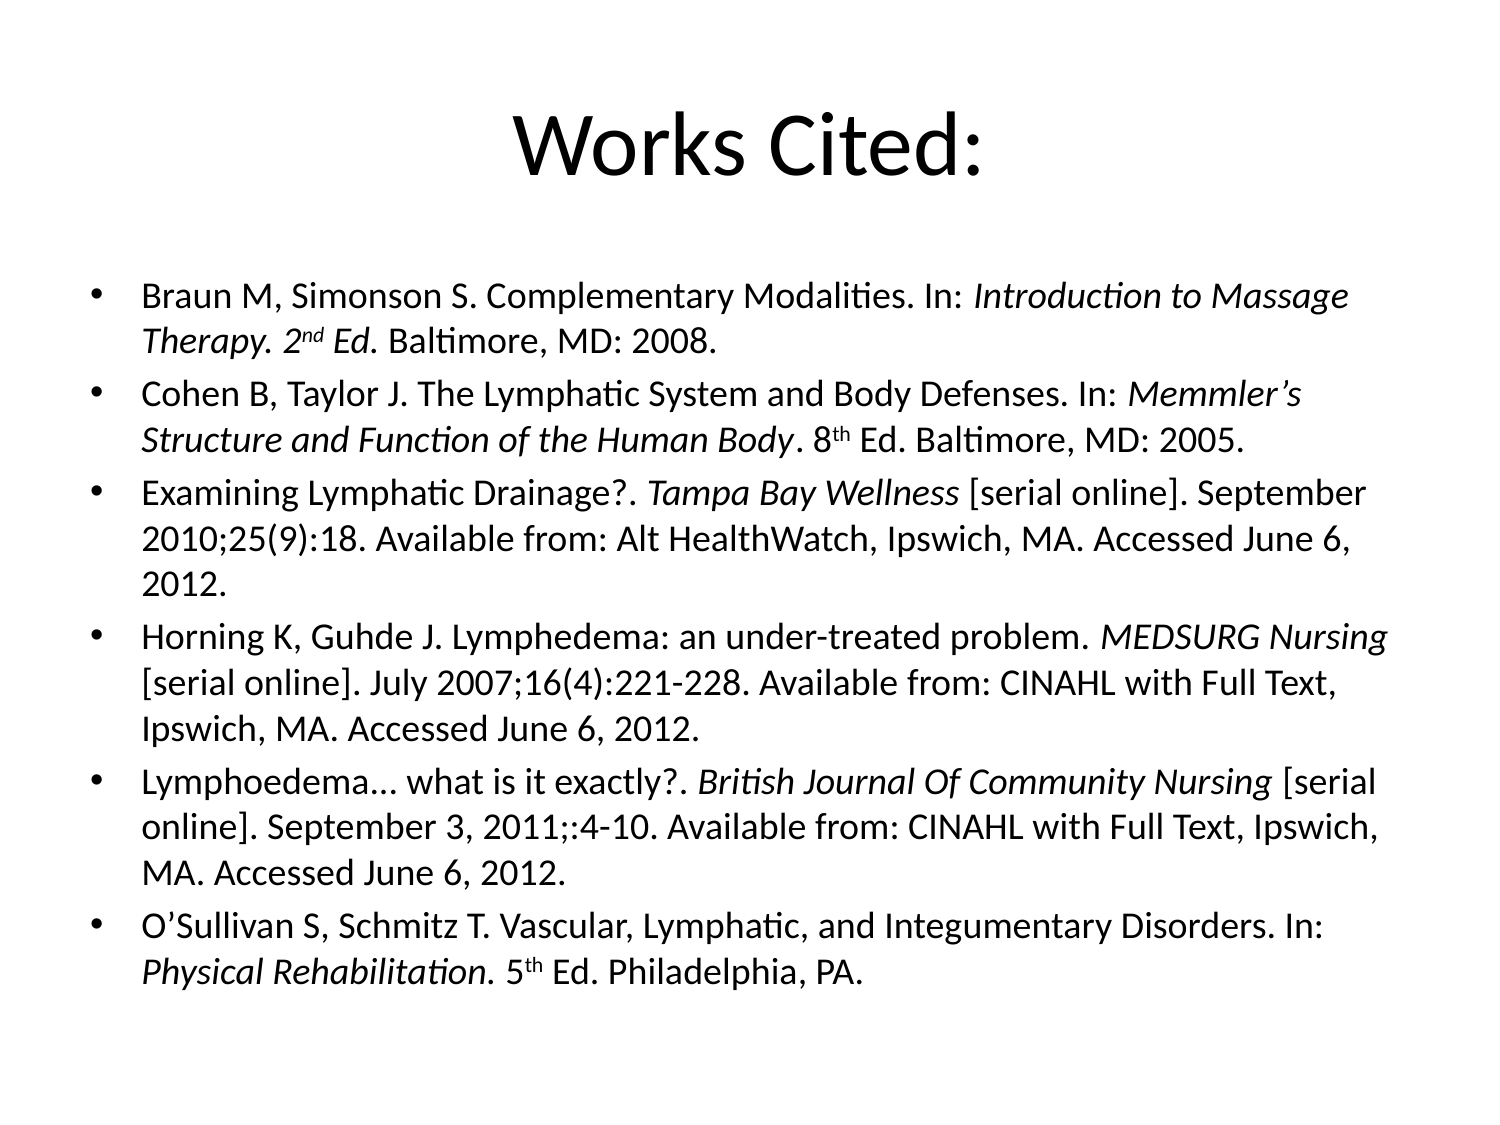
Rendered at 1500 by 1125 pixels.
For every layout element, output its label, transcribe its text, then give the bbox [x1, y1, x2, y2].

list Braun M, Simonson S. Complementary Modalities. In: Introduction to Massage Therapy. 2nd Ed. Baltimore, MD: 2008. Cohen B, Taylor J. The Lymphatic System and Body Defenses. In: Memmler’s Structure and Function of the Human Body. 8th Ed. Baltimore, MD: 2005. Examining Lymphatic Drainage?. Tampa Bay Wellness [serial online]. September 2010;25(9):18. Available from: Alt HealthWatch, Ipswich, MA. Accessed June 6, 2012. Horning K, Guhde J. Lymphedema: an under-treated problem. MEDSURG Nursing [serial online]. July 2007;16(4):221-228. Available from: CINAHL with Full Text, Ipswich, MA. Accessed June 6, 2012. Lymphoedema... what is it exactly?. British Journal Of Community Nursing [serial online]. September 3, 2011;:4-10. Available from: CINAHL with Full Text, Ipswich, MA. Accessed June 6, 2012. O’Sullivan S, Schmitz T. Vascular, Lymphatic, and Integumentary Disorders. In: Physical Rehabilitation. 5th Ed. Philadelphia, PA. [75, 262, 1425, 1005]
title Works Cited: [75, 45, 1425, 233]
